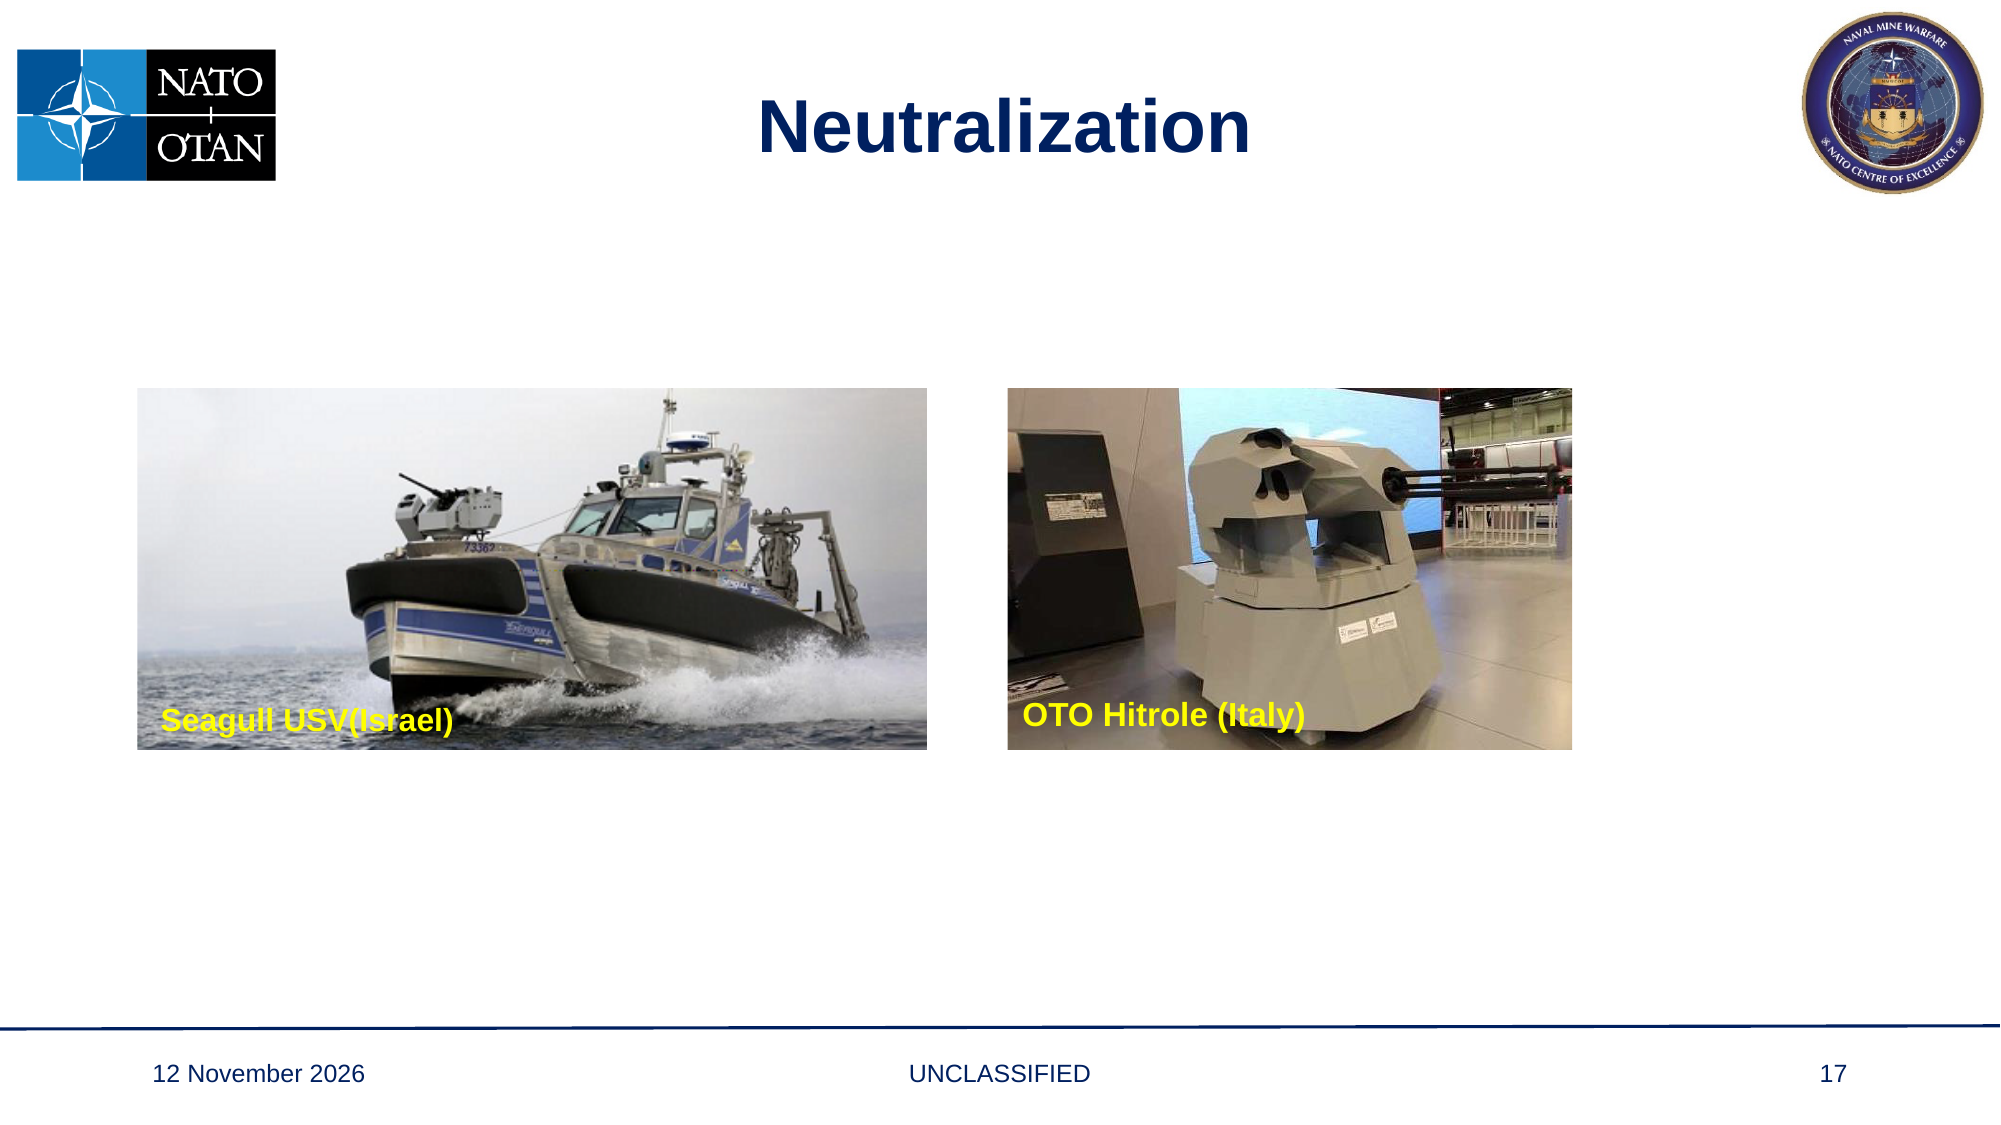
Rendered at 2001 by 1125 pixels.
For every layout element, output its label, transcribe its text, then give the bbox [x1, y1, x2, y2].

picture [137, 388, 927, 750]
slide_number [137, 1042, 588, 1103]
slide_number 17 [1412, 1042, 1863, 1103]
title Neutralization [286, 31, 1724, 224]
picture [1797, 7, 1988, 197]
footer UNCLASSIFIED [662, 1042, 1338, 1103]
picture [1007, 388, 1573, 750]
